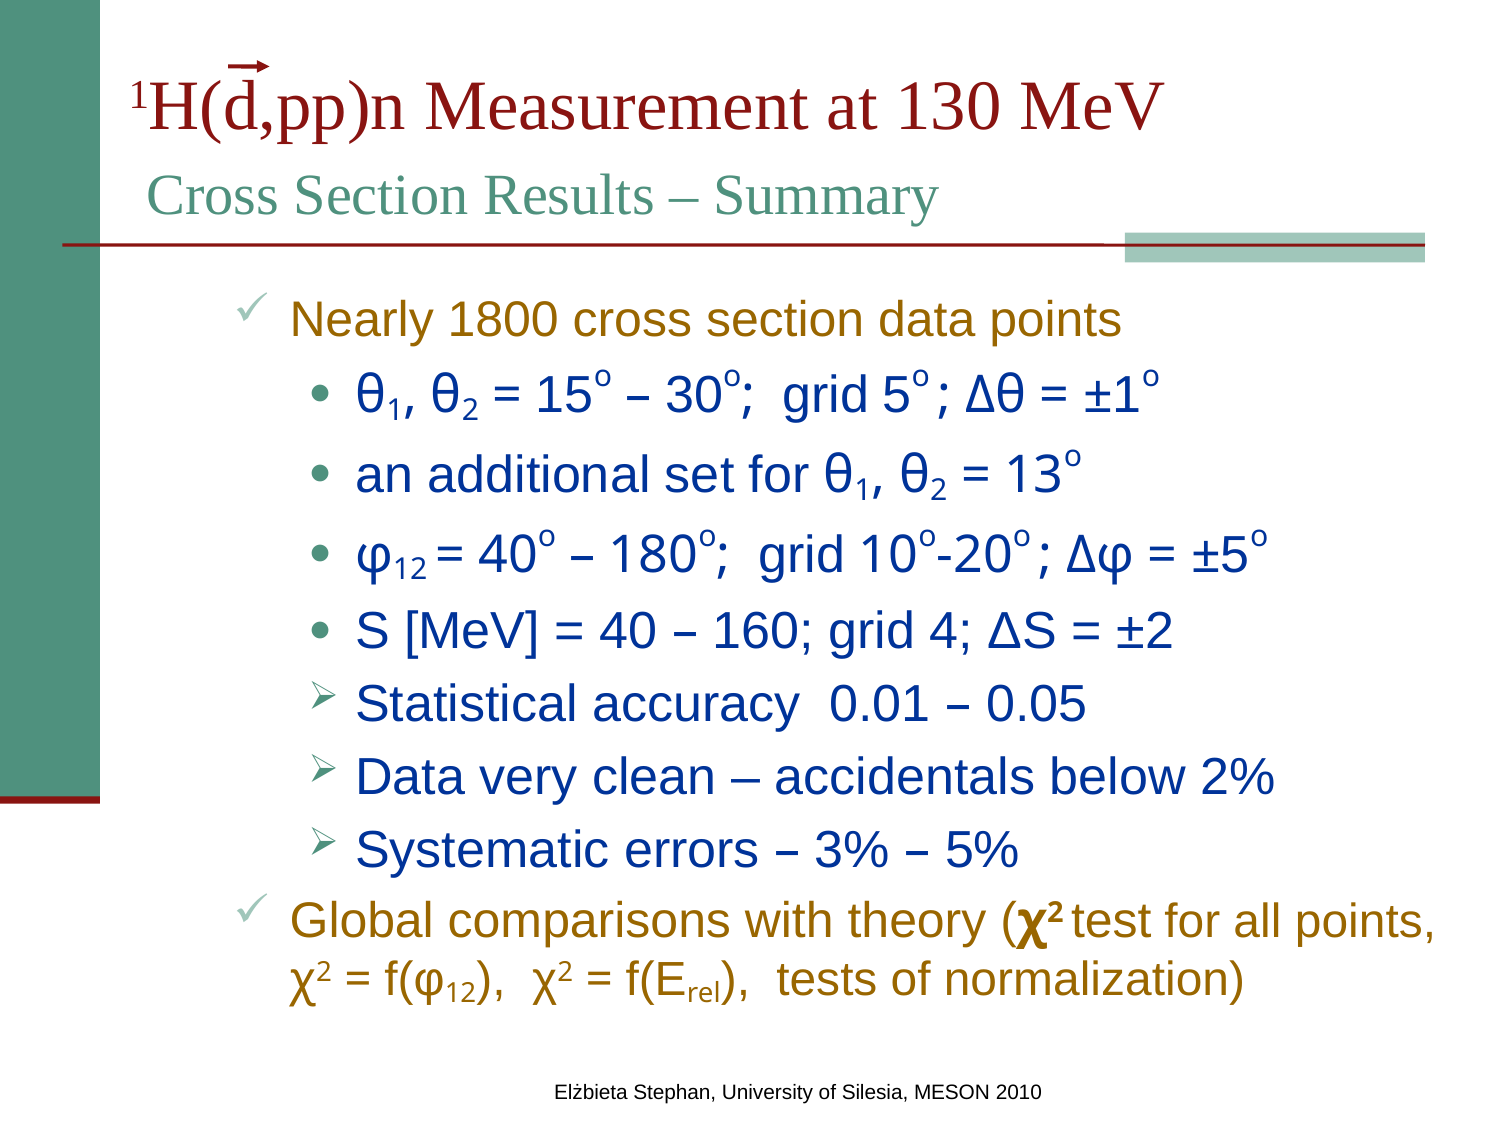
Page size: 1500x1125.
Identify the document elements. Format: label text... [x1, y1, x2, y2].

text_box [228, 60, 270, 73]
footer Elżbieta Stephan, University of Silesia, MESON 2010 [483, 1070, 1119, 1125]
text_box Nearly 1800 cross section data points θ1, θ2 = 15o – 30o; grid 5o ; Δθ = ±1o an additional set for θ1, θ2 = 13o φ12 = 40o – 180o; grid 10o-20o ; Δφ = ±5o S [MeV] = 40 – 160; grid 4; ΔS = ±2 Statistical accuracy 0.01 – 0.05 Data very clean – accidentals below 2% Systematic errors – 3% – 5% Global comparisons with theory (χ2 test for all points, χ2 = f(φ12), χ2 = f(Erel), tests of normalization) [218, 278, 1462, 1045]
title 1H(d,pp)n Measurement at 130 MeV Cross Section Results – Summary [113, 54, 206, 233]
text_box [206, 54, 1407, 243]
